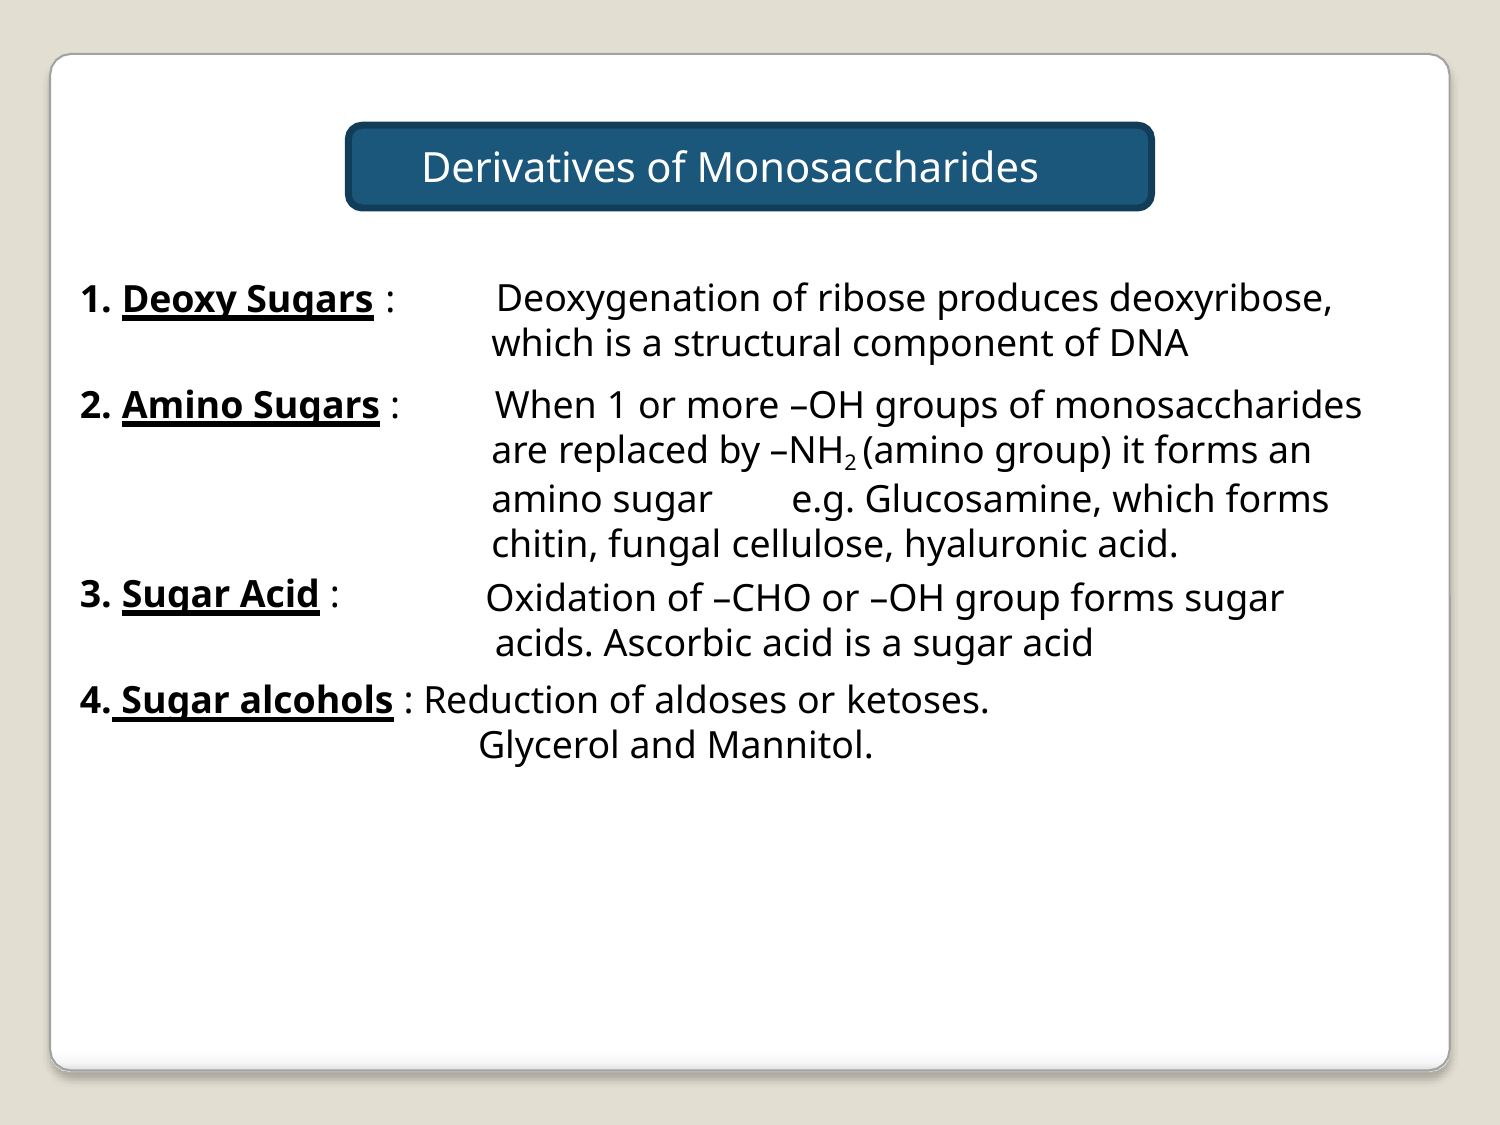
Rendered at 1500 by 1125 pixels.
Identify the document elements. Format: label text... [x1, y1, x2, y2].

picture [36, 48, 1464, 1093]
text_box 3. Sugar Acid : [77, 567, 392, 616]
text_box 1. Deoxy Sugars : [77, 272, 459, 320]
title Derivatives of Monosaccharides [418, 221, 1081, 330]
text_box Deoxygenation of ribose produces deoxyribose, which is a structural component of DNA When 1 or more –OH groups of monosaccharides are replaced by –NH2 (amino group) it forms an amino sugar e.g. Glucosamine, which forms chitin, fungal cellulose, hyaluronic acid. Oxidation of –CHO or –OH group forms sugar acids. Ascorbic acid is a sugar acid [475, 272, 1432, 665]
text_box 2. Amino Sugars : [77, 378, 458, 426]
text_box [344, 121, 1156, 212]
text_box 4. Sugar alcohols : Reduction of aldoses or ketoses. Glycerol and Mannitol. [77, 674, 1098, 767]
